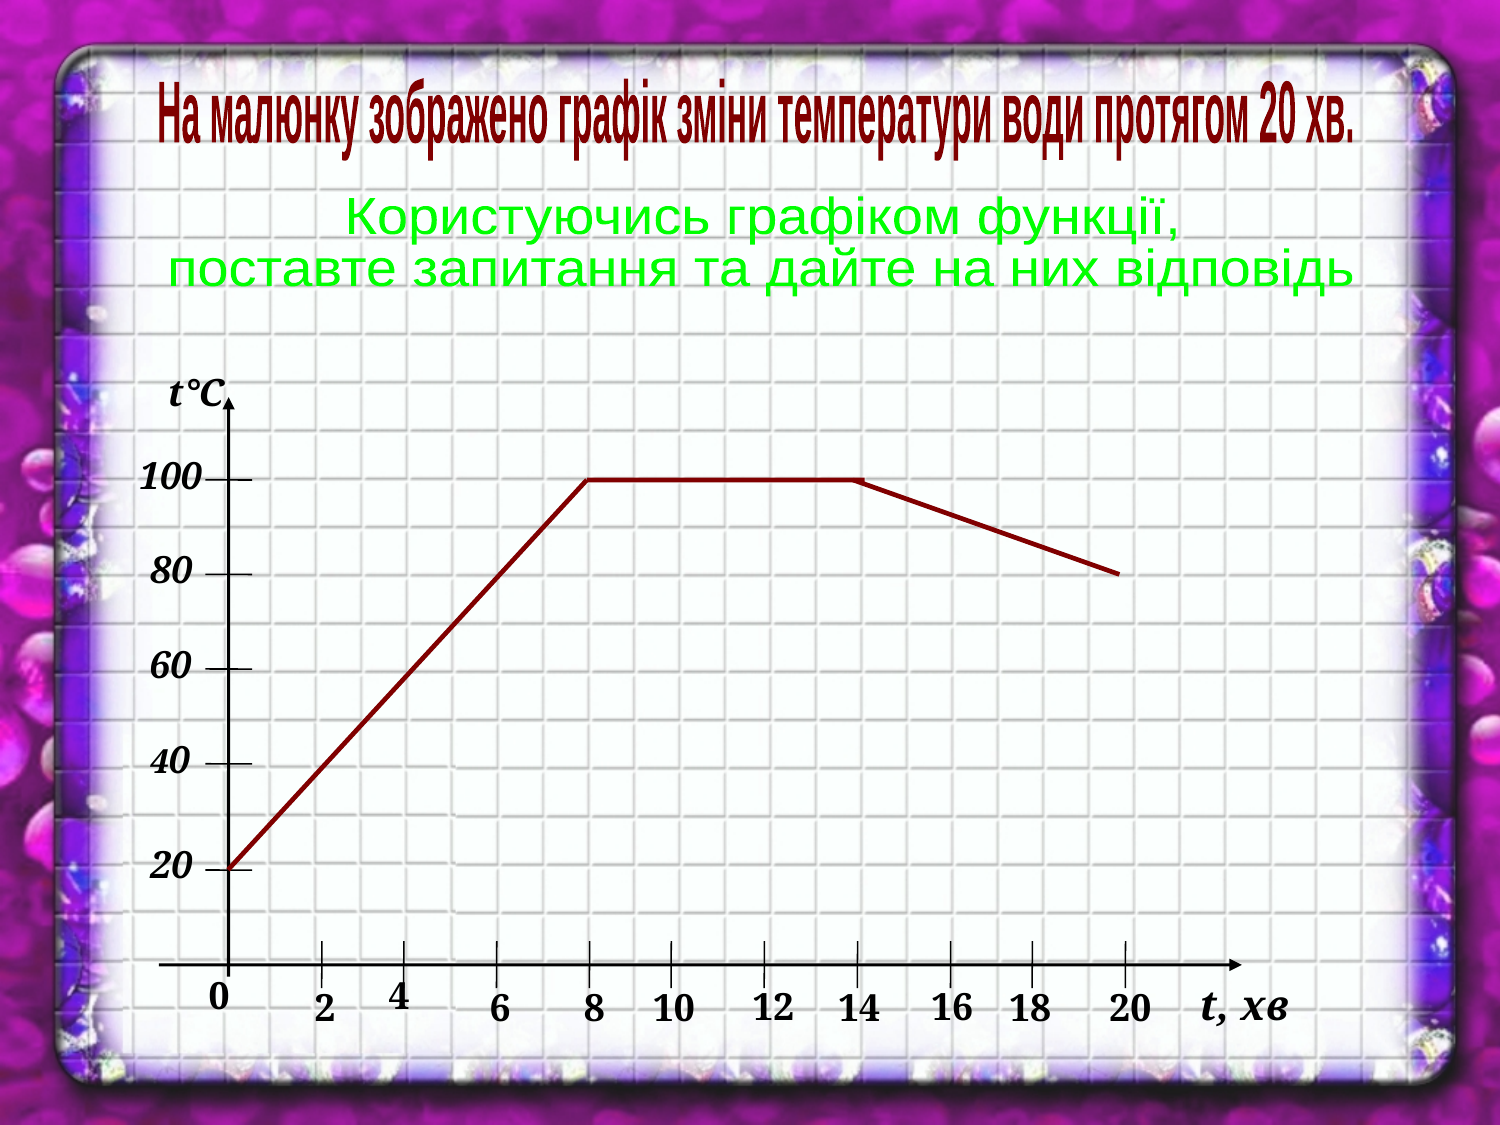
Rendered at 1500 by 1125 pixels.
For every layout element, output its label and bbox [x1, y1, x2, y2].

text_box [123, 361, 1306, 1037]
picture [0, 0, 1500, 1125]
